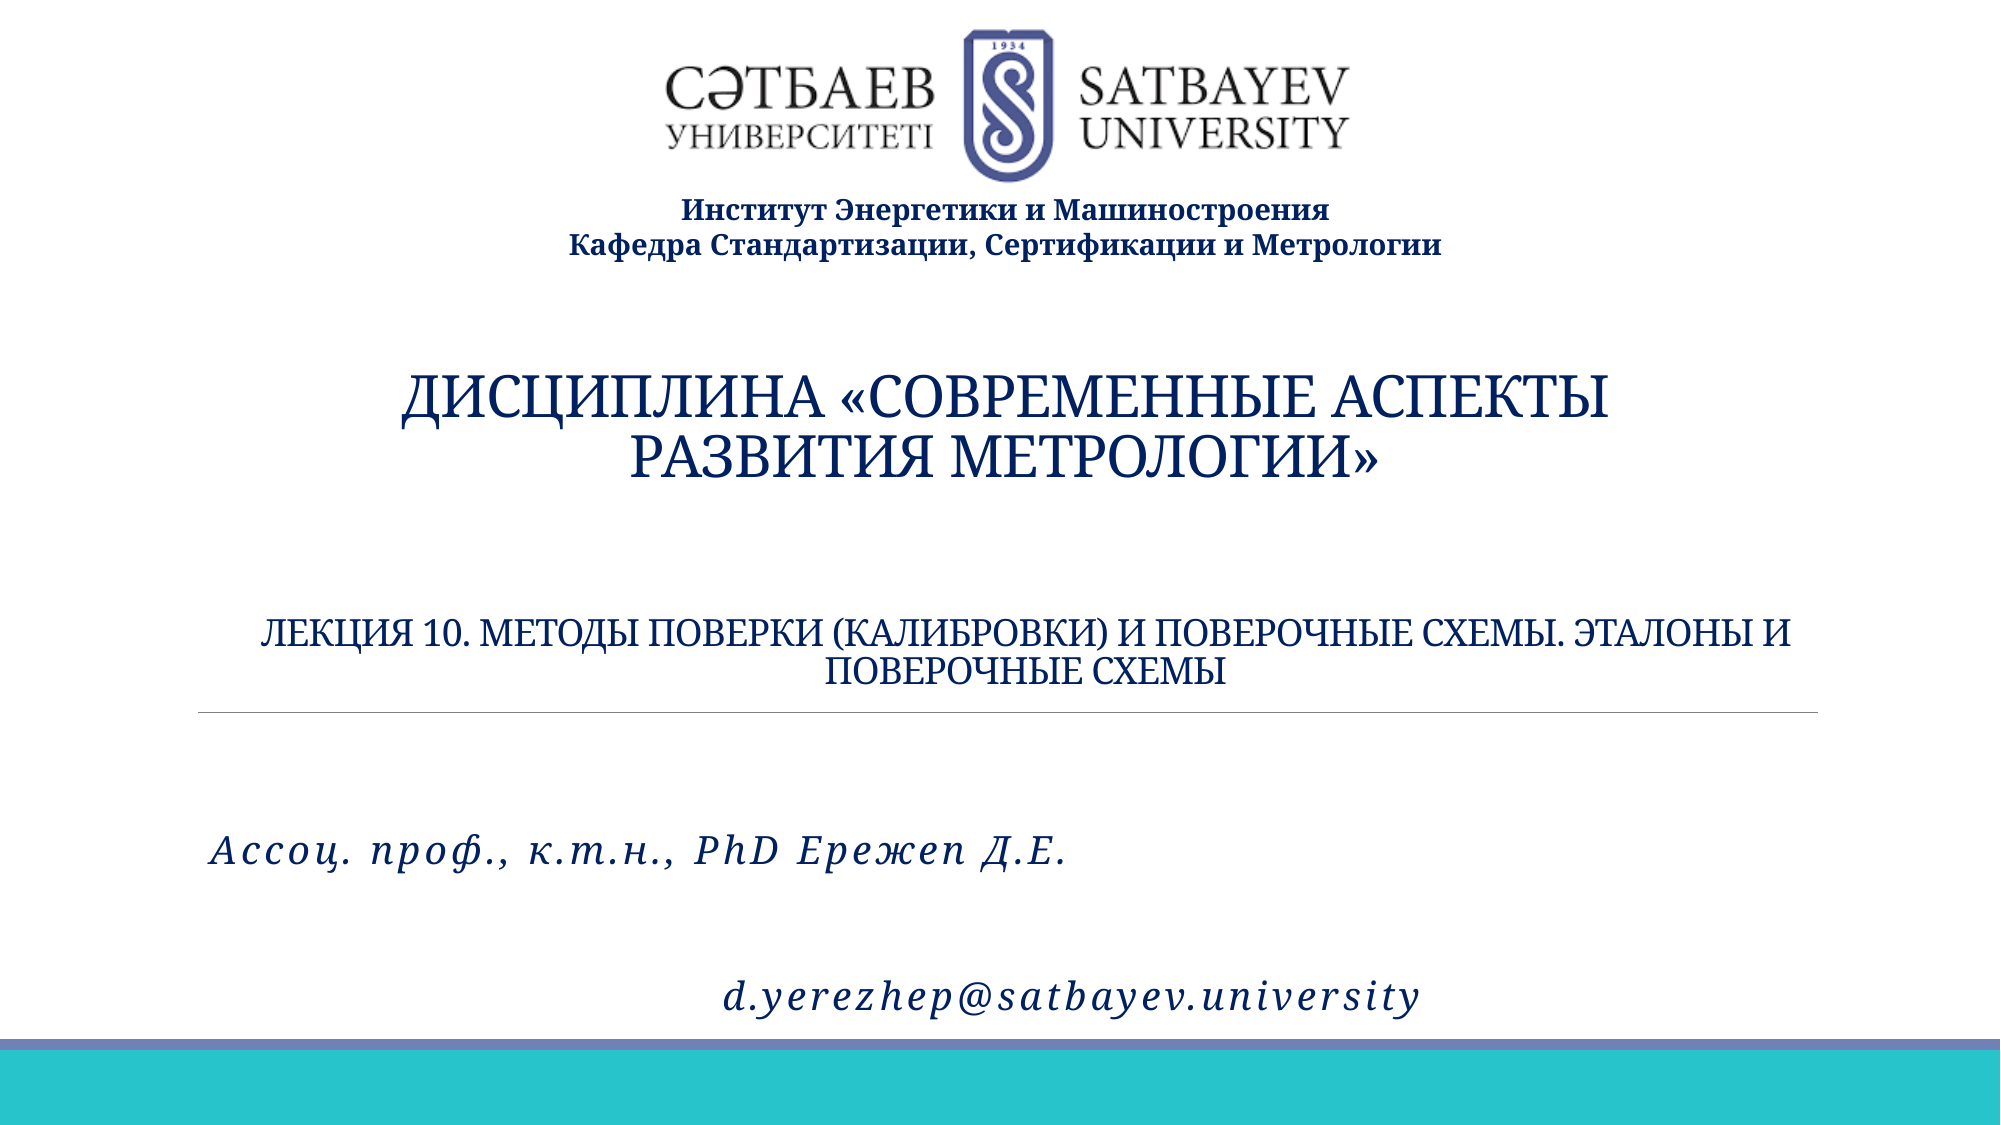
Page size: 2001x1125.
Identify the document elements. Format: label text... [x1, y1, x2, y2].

text_box d.yerezhep@satbayev.university [677, 968, 1466, 1051]
subtitle Ассоц. проф., к.т.н., PhD Ережеп Д.Е. [194, 823, 1249, 905]
picture [650, 25, 1361, 185]
text_box Лекция 10. Методы поверки (калибровки) и поверочные схемы. Эталоны и поверочные схемы [194, 560, 1858, 700]
title Дисциплина «Современные аспекты развития метрологии» [255, 283, 1756, 497]
text_box Институт Энергетики и Машиностроения Кафедра Стандартизации, Сертификации и Метрологии [505, 183, 1506, 269]
